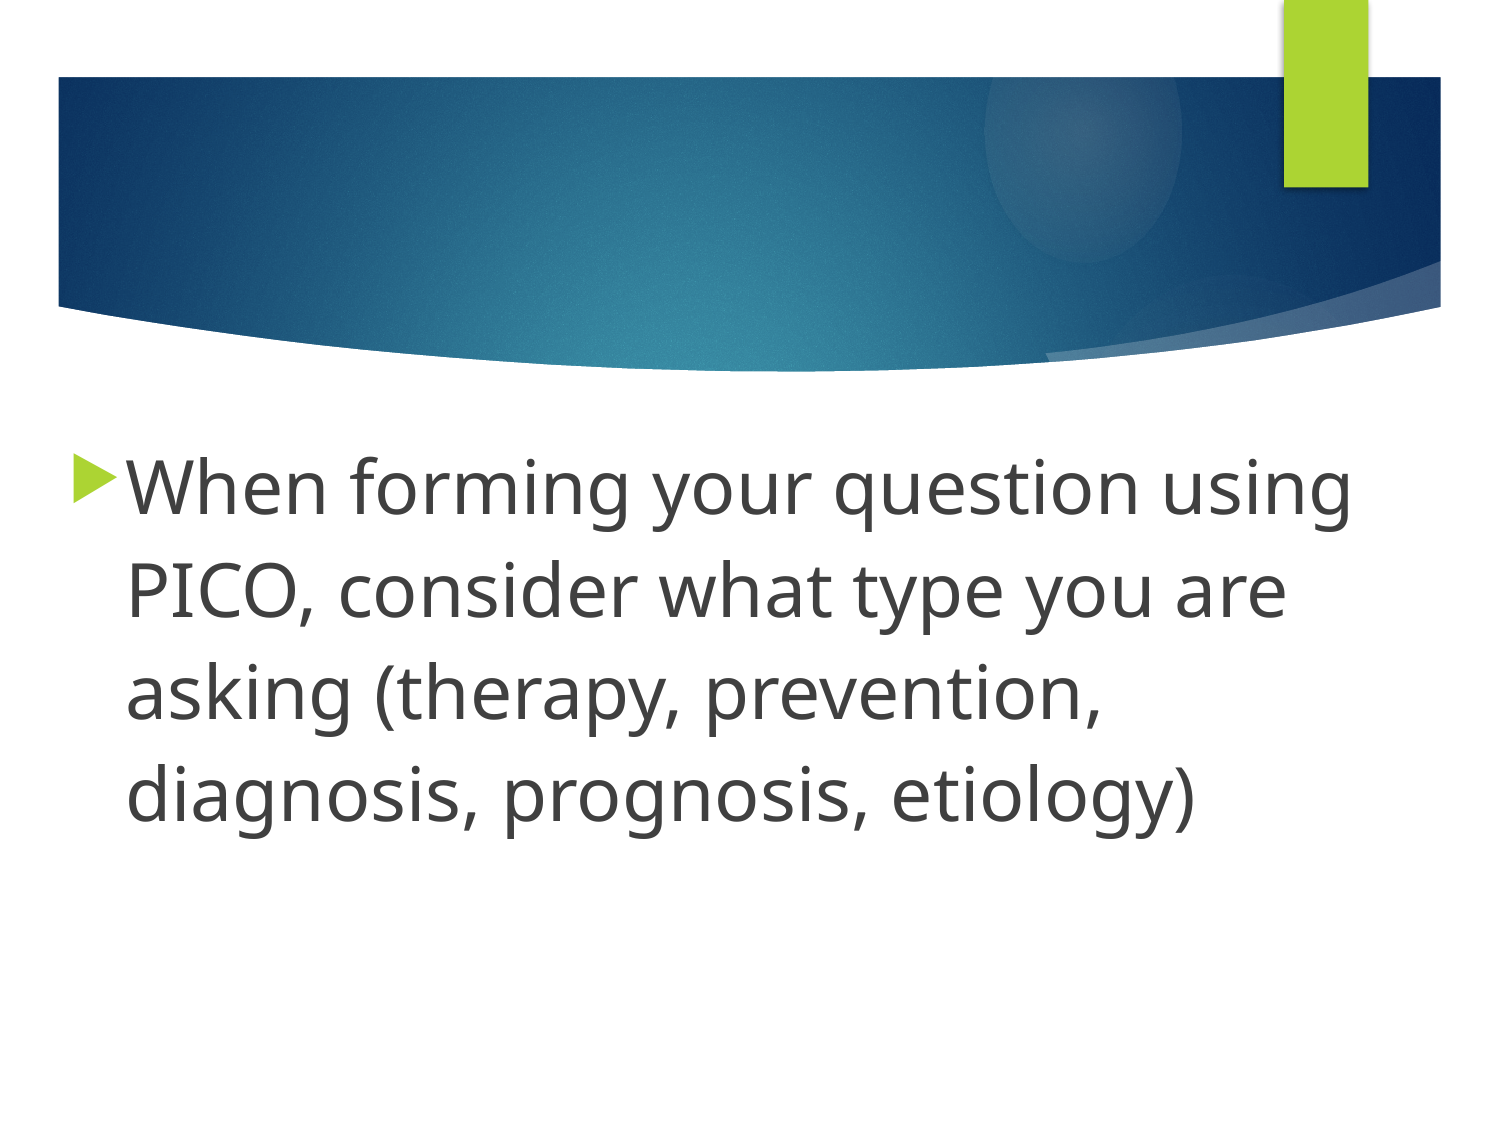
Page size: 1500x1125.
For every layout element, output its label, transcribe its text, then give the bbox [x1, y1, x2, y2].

list When forming your question using PICO, consider what type you are asking (therapy, prevention, diagnosis, prognosis, etiology) [53, 427, 1437, 988]
